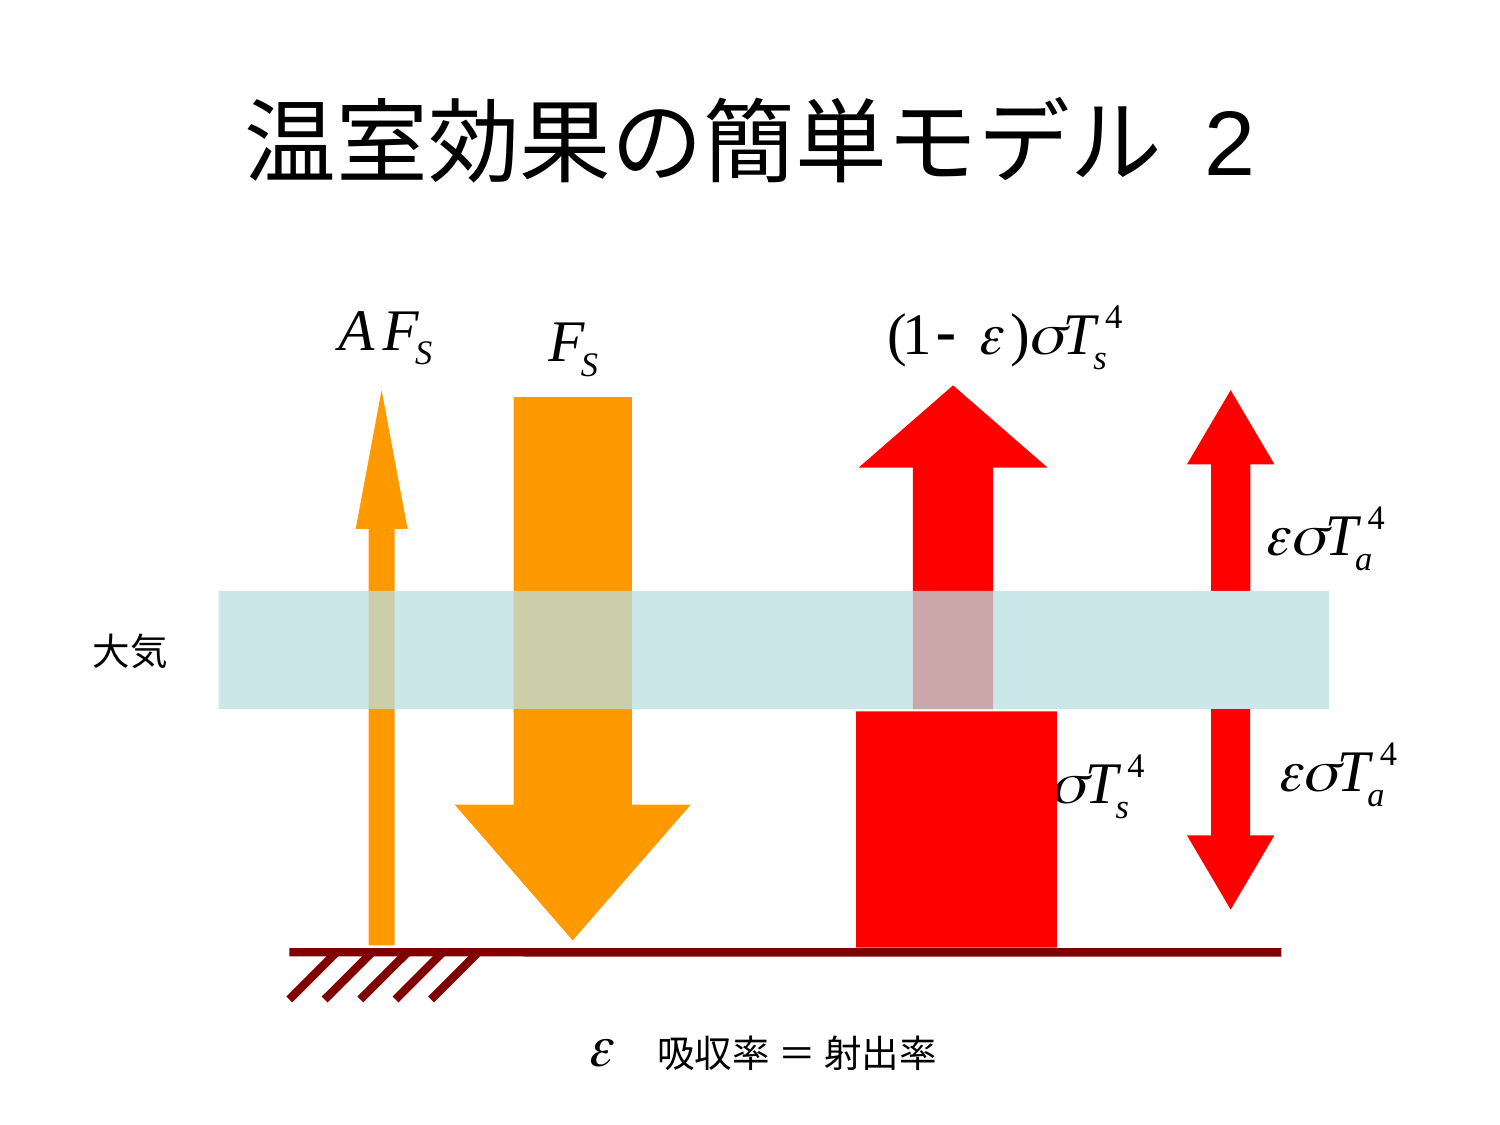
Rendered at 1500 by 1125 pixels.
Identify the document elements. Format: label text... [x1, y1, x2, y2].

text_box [1045, 739, 1154, 834]
title 温室効果の簡単モデル 2 [75, 45, 1425, 233]
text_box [324, 290, 448, 380]
text_box 吸収率 ＝ 射出率 [642, 1023, 952, 1083]
text_box [1186, 390, 1275, 590]
text_box [856, 711, 1057, 948]
text_box [1186, 709, 1275, 910]
text_box [355, 390, 408, 590]
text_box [579, 1027, 630, 1082]
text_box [879, 290, 1132, 385]
text_box [218, 590, 1329, 709]
text_box [858, 393, 1048, 590]
text_box [513, 397, 632, 590]
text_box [1257, 491, 1396, 586]
text_box [368, 709, 395, 946]
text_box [537, 302, 612, 392]
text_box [1269, 727, 1408, 822]
text_box [454, 709, 691, 941]
text_box 大気 [78, 620, 183, 681]
